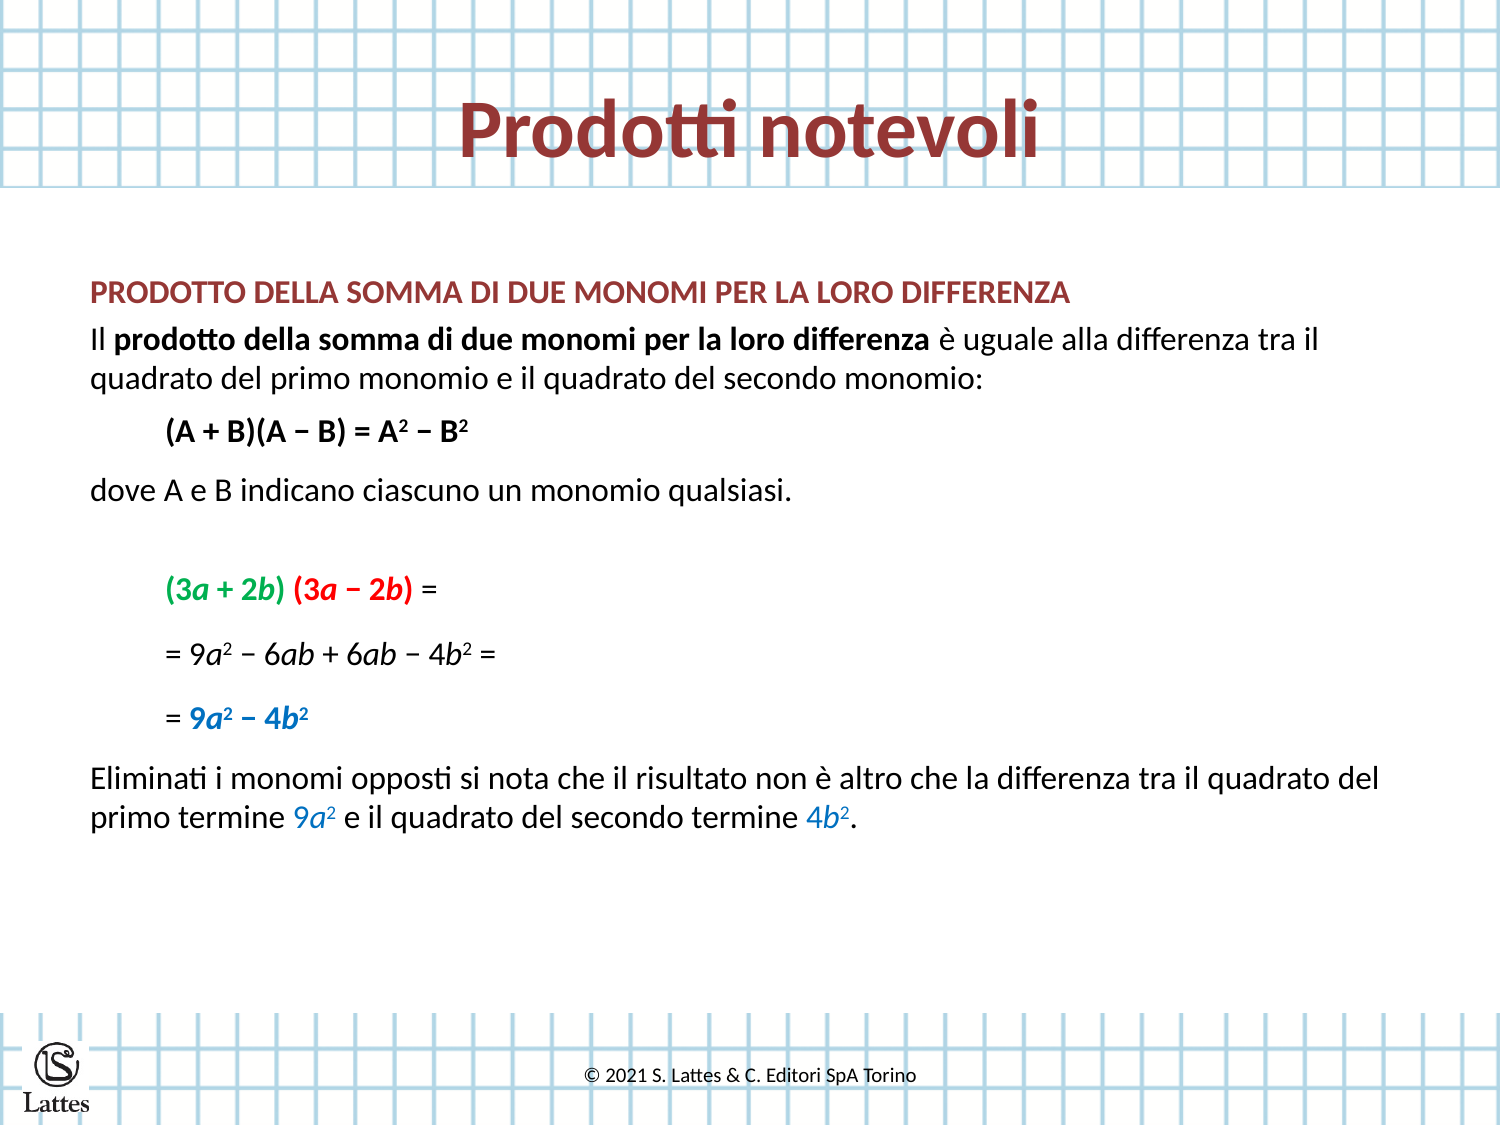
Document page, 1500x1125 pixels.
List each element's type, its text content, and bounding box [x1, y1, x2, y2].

title Prodotti notevoli [75, 30, 1425, 219]
list PRODOTTO DELLA SOMMA DI DUE MONOMI PER LA LORO DIFFERENZA Il prodotto della somma di due monomi per la loro differenza è uguale alla differenza tra il quadrato del primo monomio e il quadrato del secondo monomio: (A + B)(A − B) = A2 − B2 dove A e B indicano ciascuno un monomio qualsiasi. (3a + 2b) (3a − 2b) = = 9a2 − 6ab + 6ab − 4b2 = = 9a2 − 4b2 Eliminati i monomi opposti si nota che il risultato non è altro che la differenza tra il quadrato del primo termine 9a2 e il quadrato del secondo termine 4b2. [75, 262, 1425, 1007]
picture [0, 0, 1500, 188]
picture [0, 1013, 1500, 1125]
